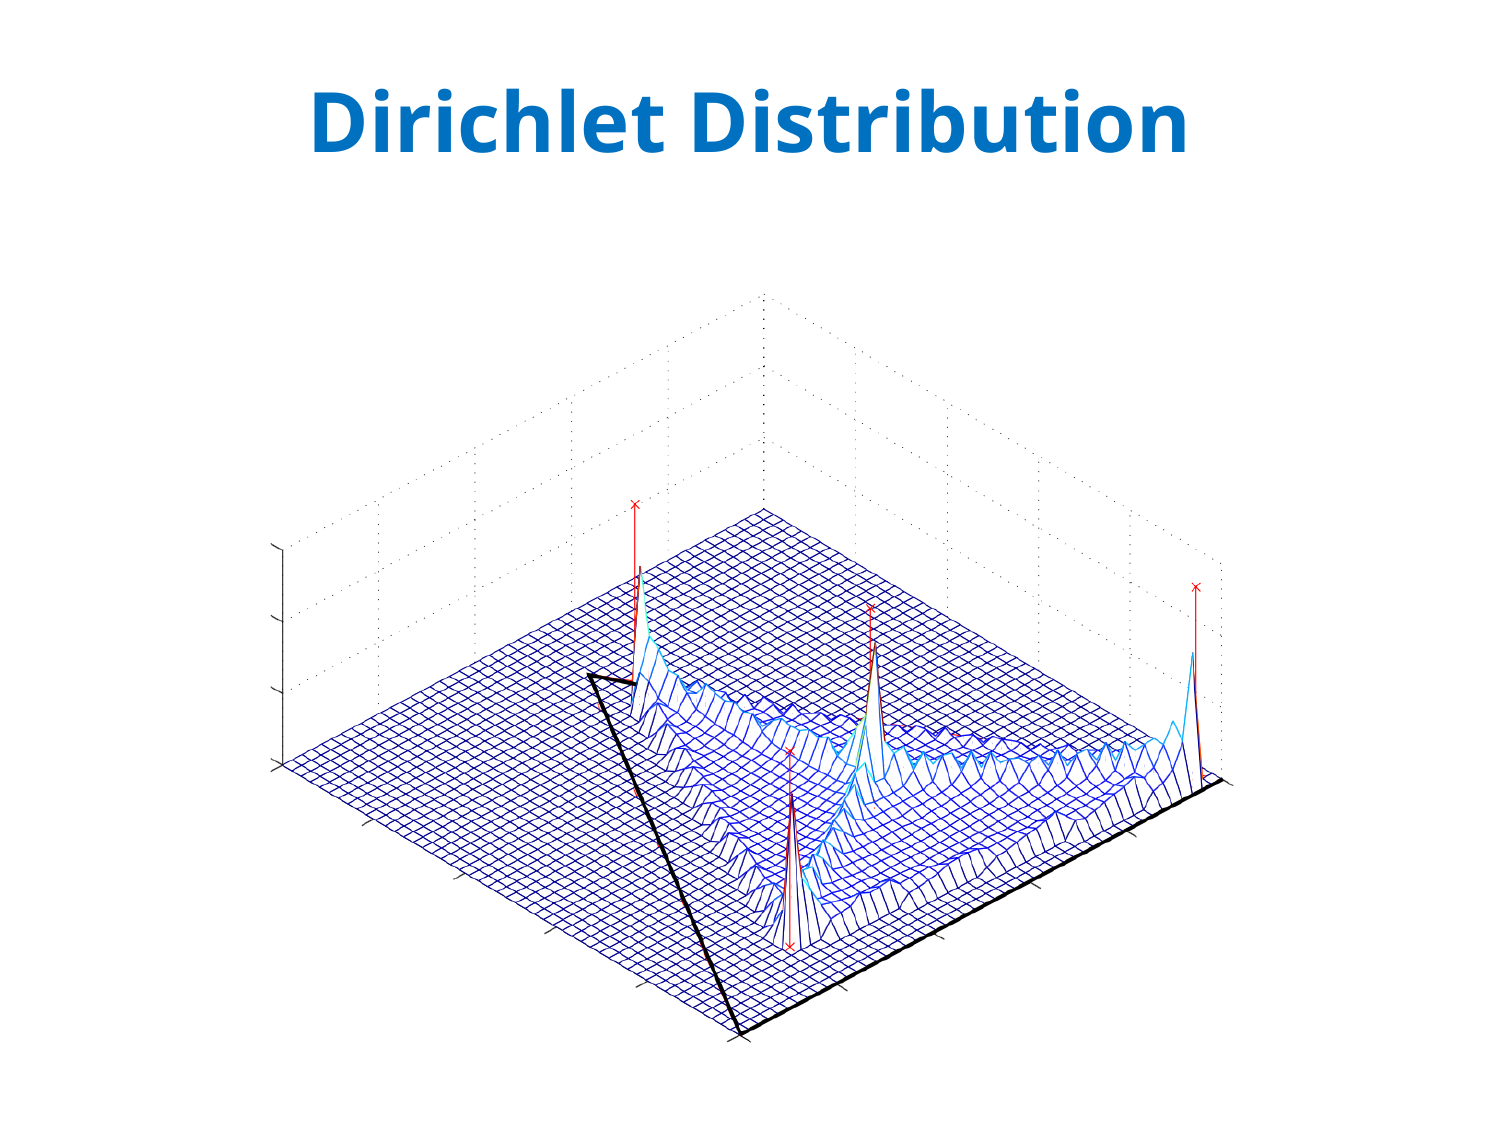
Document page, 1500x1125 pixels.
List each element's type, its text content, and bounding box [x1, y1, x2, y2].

picture [213, 233, 1287, 1101]
title Dirichlet Distribution [75, 45, 1425, 194]
